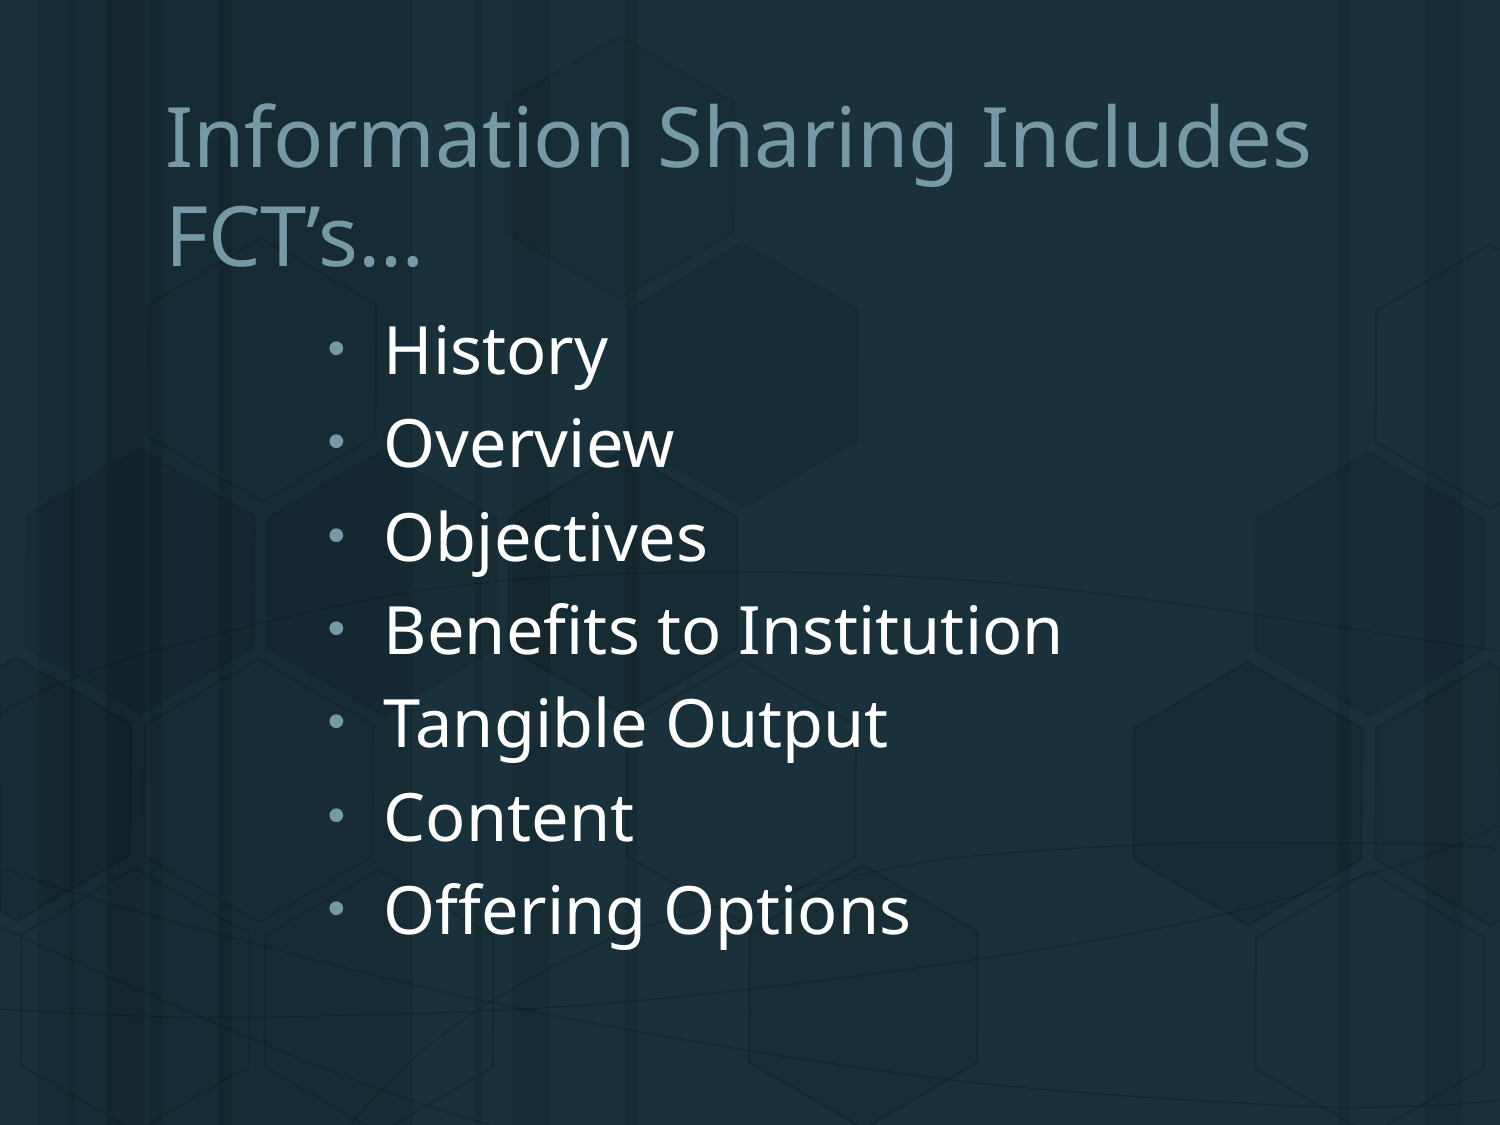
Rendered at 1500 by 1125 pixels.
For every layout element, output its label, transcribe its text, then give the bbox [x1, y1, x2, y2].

title Information Sharing Includes FCT’s… [150, 50, 1425, 292]
subtitle History Overview Objectives Benefits to Institution Tangible Output Content Offering Options [237, 299, 1350, 1000]
